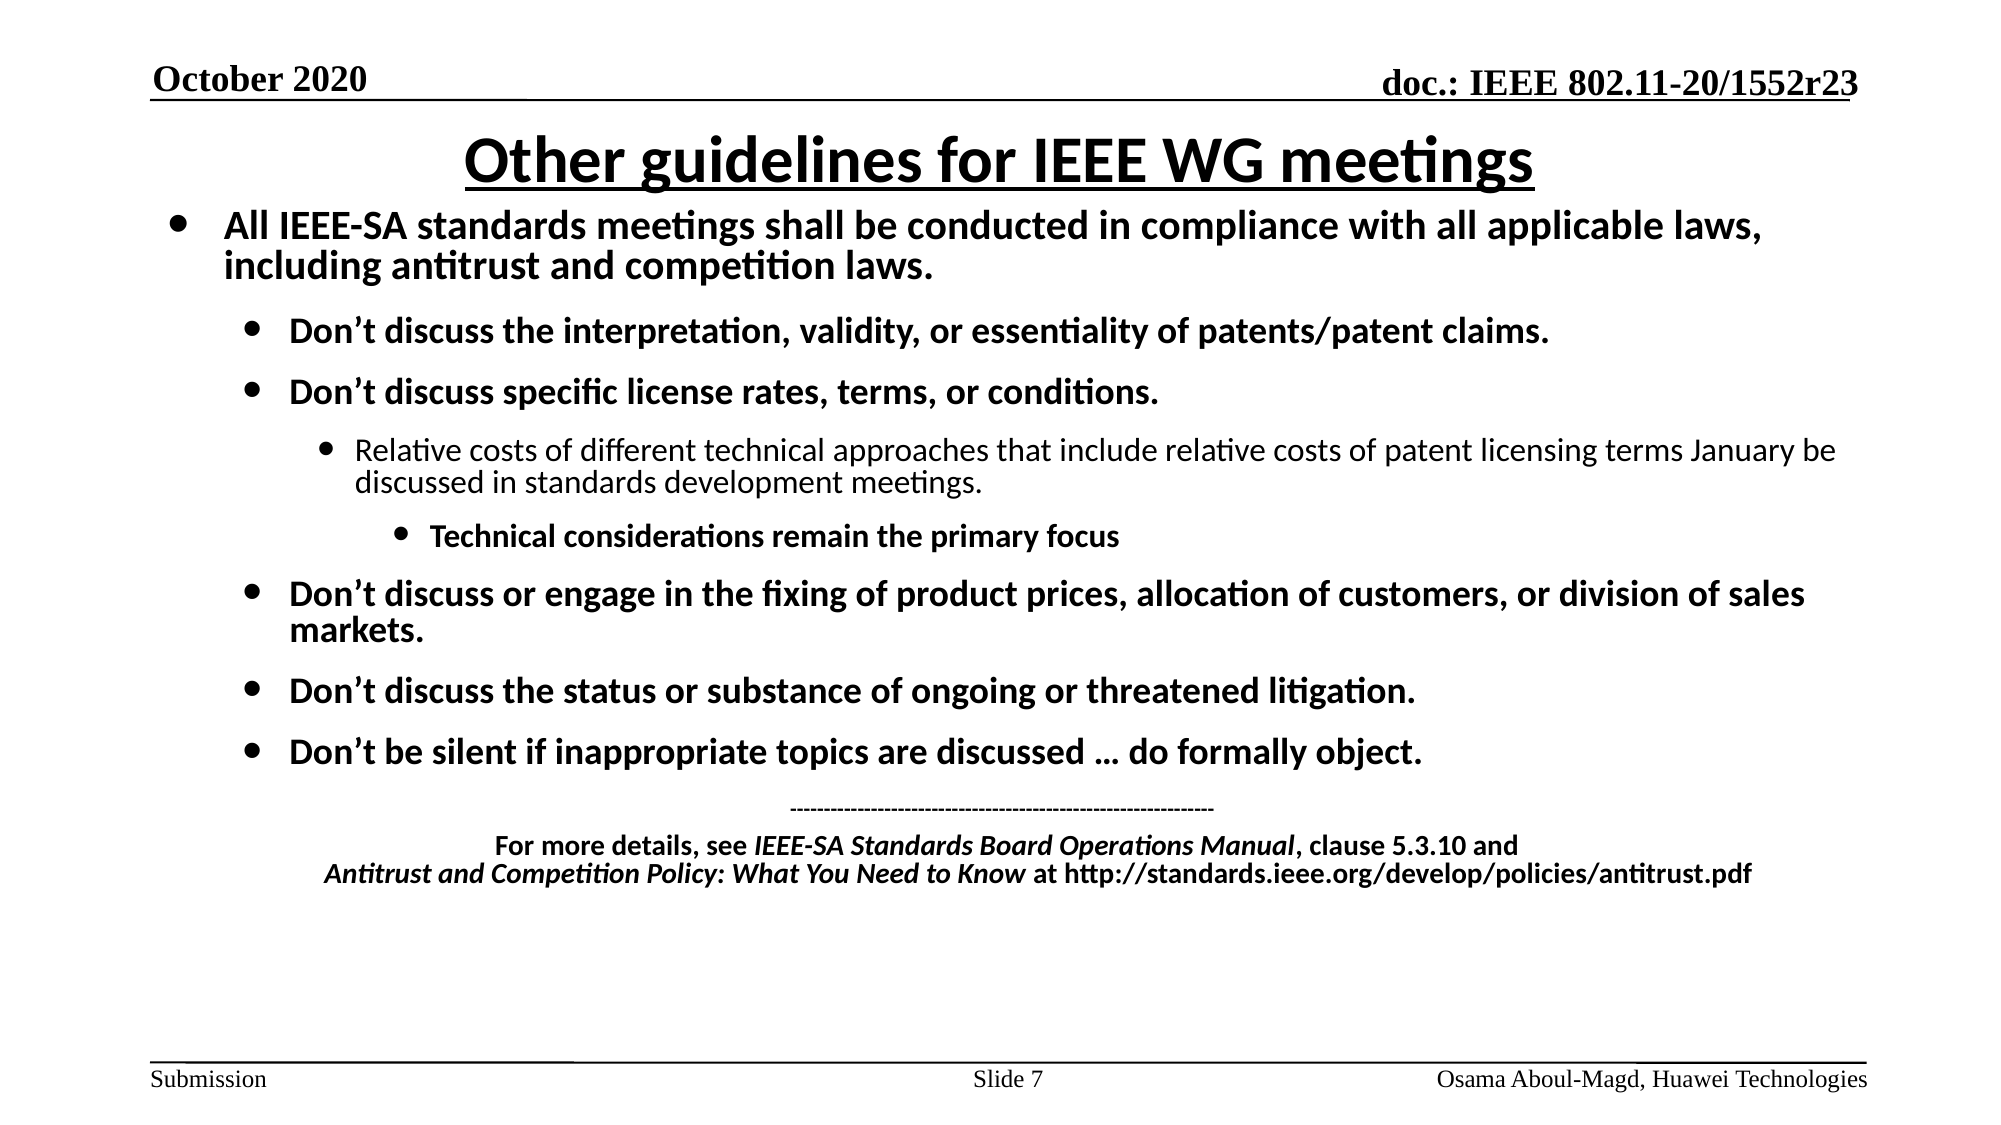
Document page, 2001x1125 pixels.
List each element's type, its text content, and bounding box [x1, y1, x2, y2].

footer Osama Aboul-Magd, Huawei Technologies [1171, 1061, 1869, 1093]
list All IEEE-SA standards meetings shall be conducted in compliance with all applicable laws, including antitrust and competition laws. Don’t discuss the interpretation, validity, or essentiality of patents/patent claims. Don’t discuss specific license rates, terms, or conditions. Relative costs of different technical approaches that include relative costs of patent licensing terms January be discussed in standards development meetings. Technical considerations remain the primary focus Don’t discuss or engage in the fixing of product prices, allocation of customers, or division of sales markets. Don’t discuss the status or substance of ongoing or threatened litigation. Don’t be silent if inappropriate topics are discussed … do formally object. --------------------------------------------------------------- For more details, see IEEE-SA Standards Board Operations Manual, clause 5.3.10 and Antitrust and Competition Policy: What You Need to Know at http://standards.ieee.org/develop/policies/antitrust.pdf [152, 199, 1869, 875]
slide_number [152, 54, 563, 100]
slide_number Slide 7 [950, 1061, 1067, 1123]
title Other guidelines for IEEE WG meetings [362, 112, 1638, 199]
